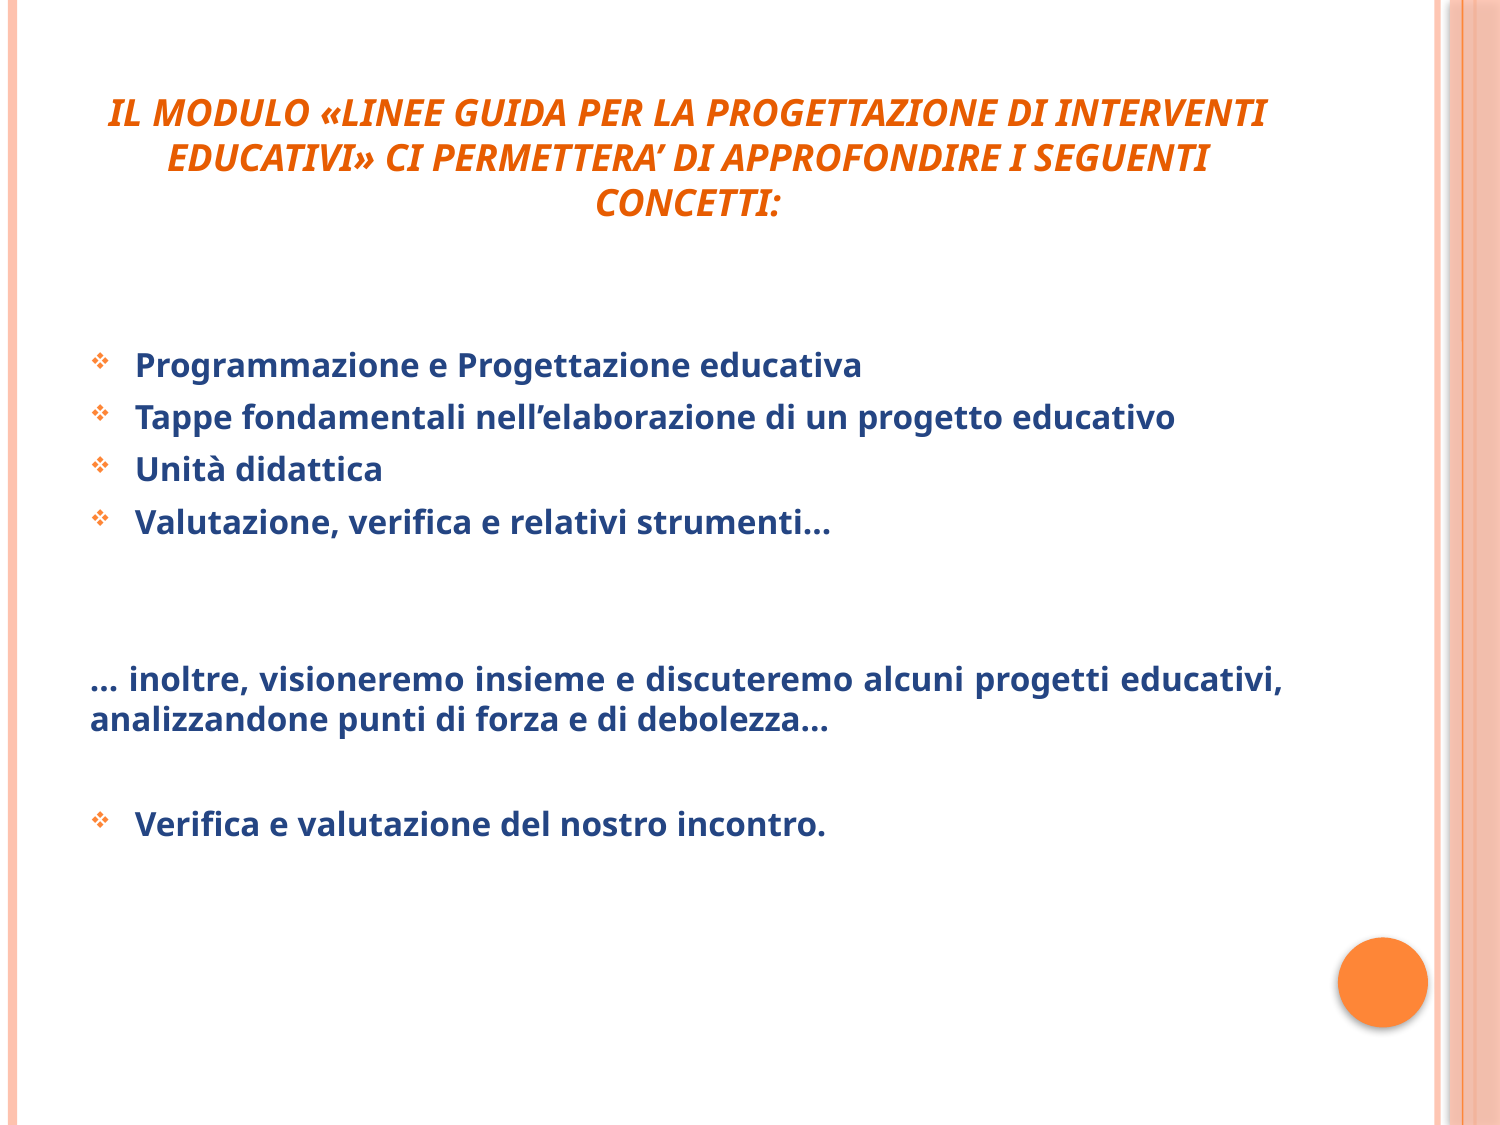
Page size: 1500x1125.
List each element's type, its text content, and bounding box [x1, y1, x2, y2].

list Programmazione e Progettazione educativa Tappe fondamentali nell’elaborazione di un progetto educativo Unità didattica Valutazione, verifica e relativi strumenti… … inoltre, visioneremo insieme e discuteremo alcuni progetti educativi, analizzandone punti di forza e di debolezza… Verifica e valutazione del nostro incontro. [75, 231, 1300, 1062]
title IL MODULO «LINEE GUIDA PER LA PROGETTAZIONE DI INTERVENTI EDUCATIVI» CI PERMETTERA’ DI APPROFONDIRE I SEGUENTI CONCETTI: [76, 45, 1300, 231]
